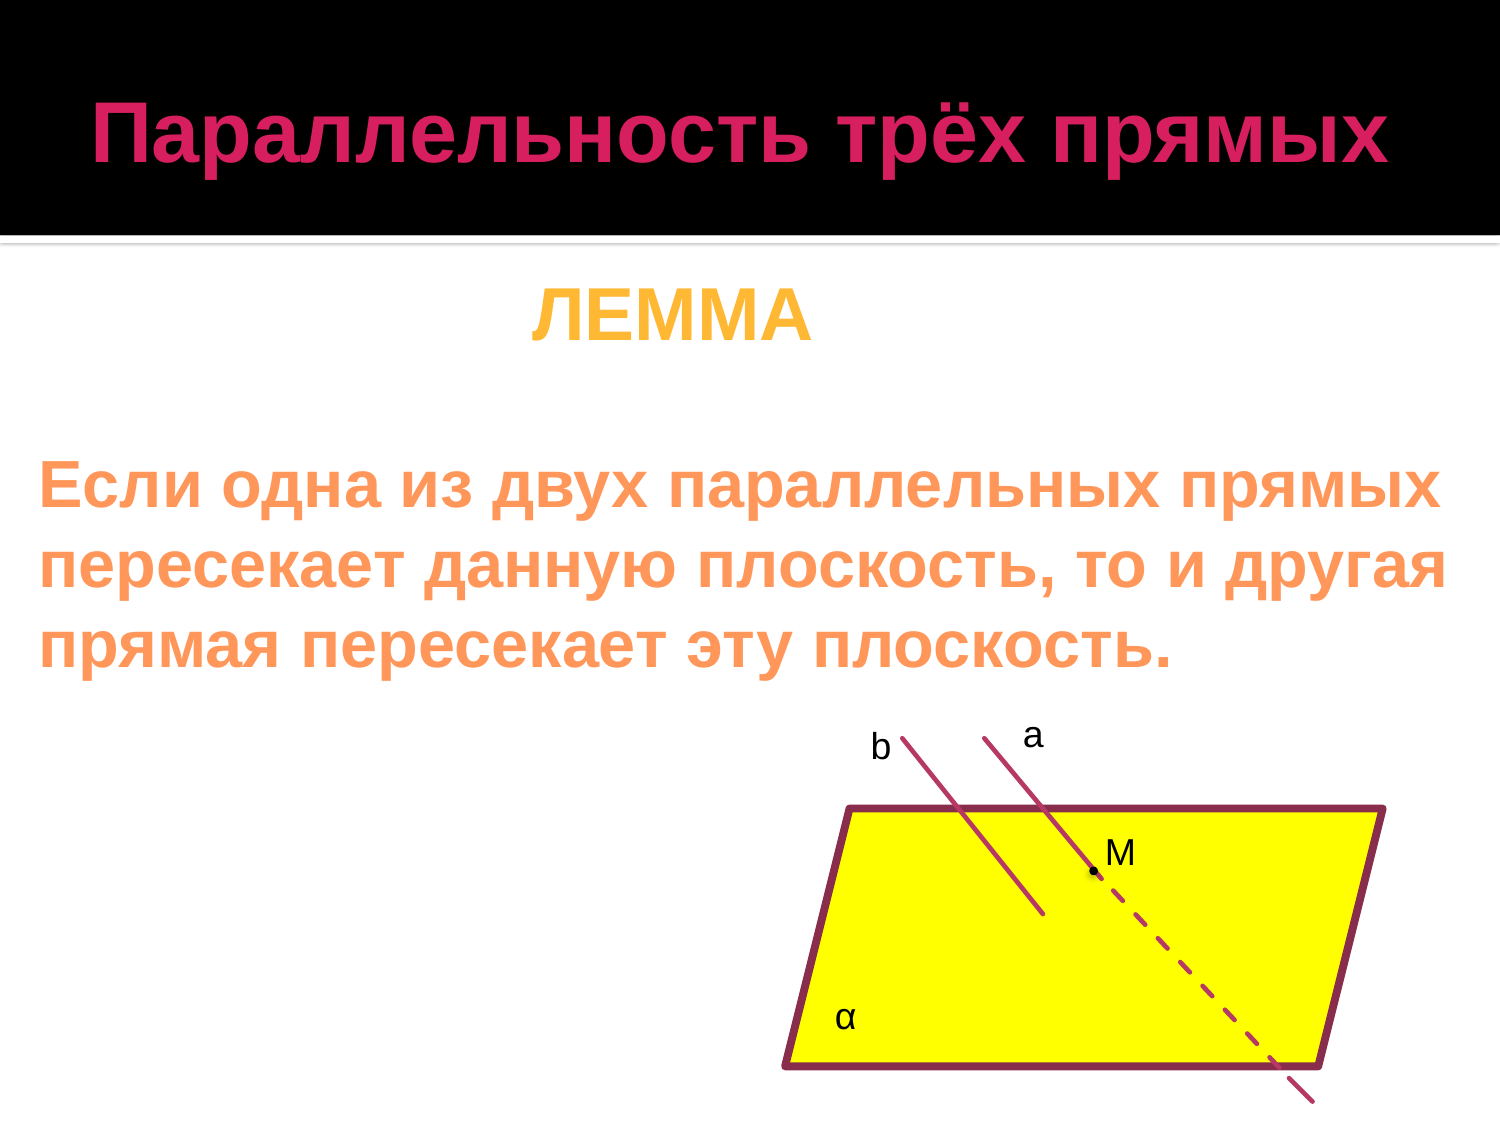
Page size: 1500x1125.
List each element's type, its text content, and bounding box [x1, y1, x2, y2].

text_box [1107, 896, 1295, 1073]
text_box a [1008, 703, 1059, 748]
text_box b [855, 714, 907, 775]
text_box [1289, 1078, 1313, 1102]
text_box M [1090, 820, 1152, 880]
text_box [884, 755, 1061, 897]
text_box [972, 749, 1114, 868]
text_box α [820, 984, 891, 1045]
text_box [781, 804, 1387, 1071]
text_box Лемма [517, 257, 829, 363]
text_box Если одна из двух параллельных прямых пересекает данную плоскость, то и другая прямая пересекает эту плоскость. [23, 433, 1477, 689]
title Параллельность трёх прямых [75, 24, 1425, 231]
